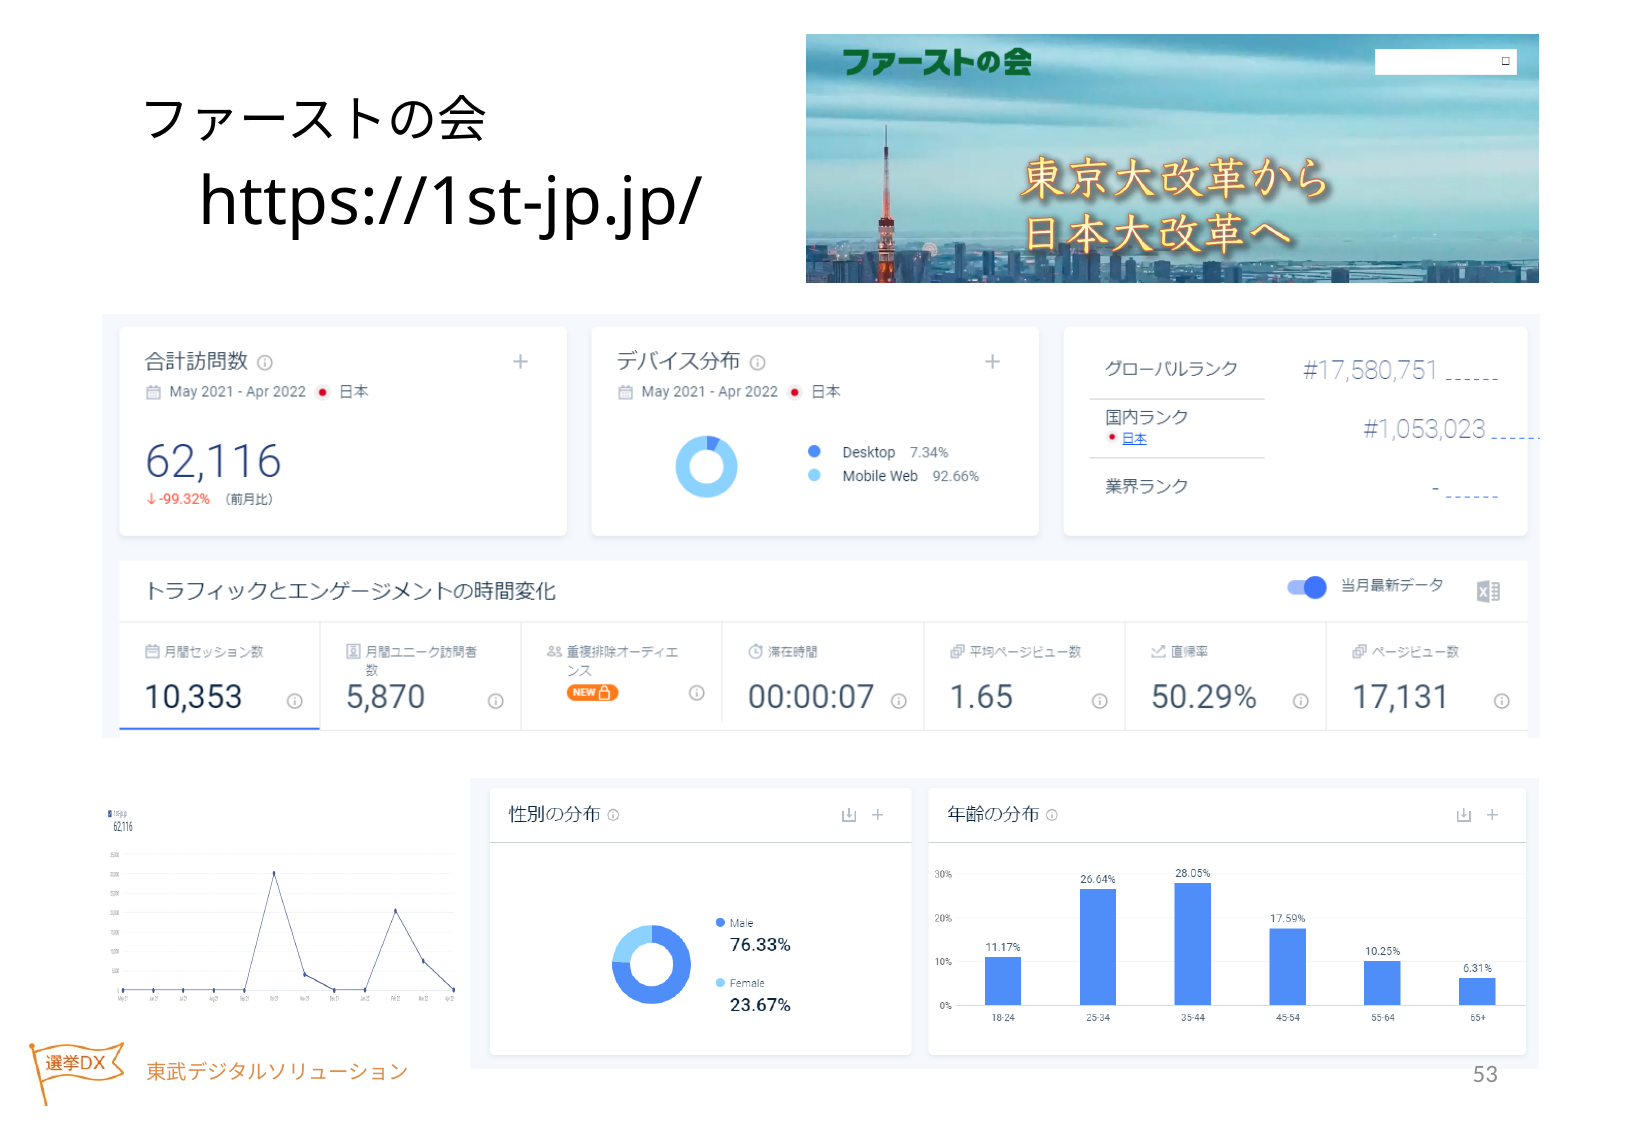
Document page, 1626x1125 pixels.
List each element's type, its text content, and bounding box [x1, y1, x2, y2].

picture [806, 34, 1539, 283]
text_box ファーストの会 [125, 80, 503, 155]
text_box https://1st-jp.jp/ [184, 150, 719, 245]
picture [102, 314, 1540, 738]
picture [470, 778, 1539, 1069]
slide_number 53 [1147, 1069, 1514, 1103]
picture [102, 797, 462, 1013]
picture [29, 1042, 124, 1106]
